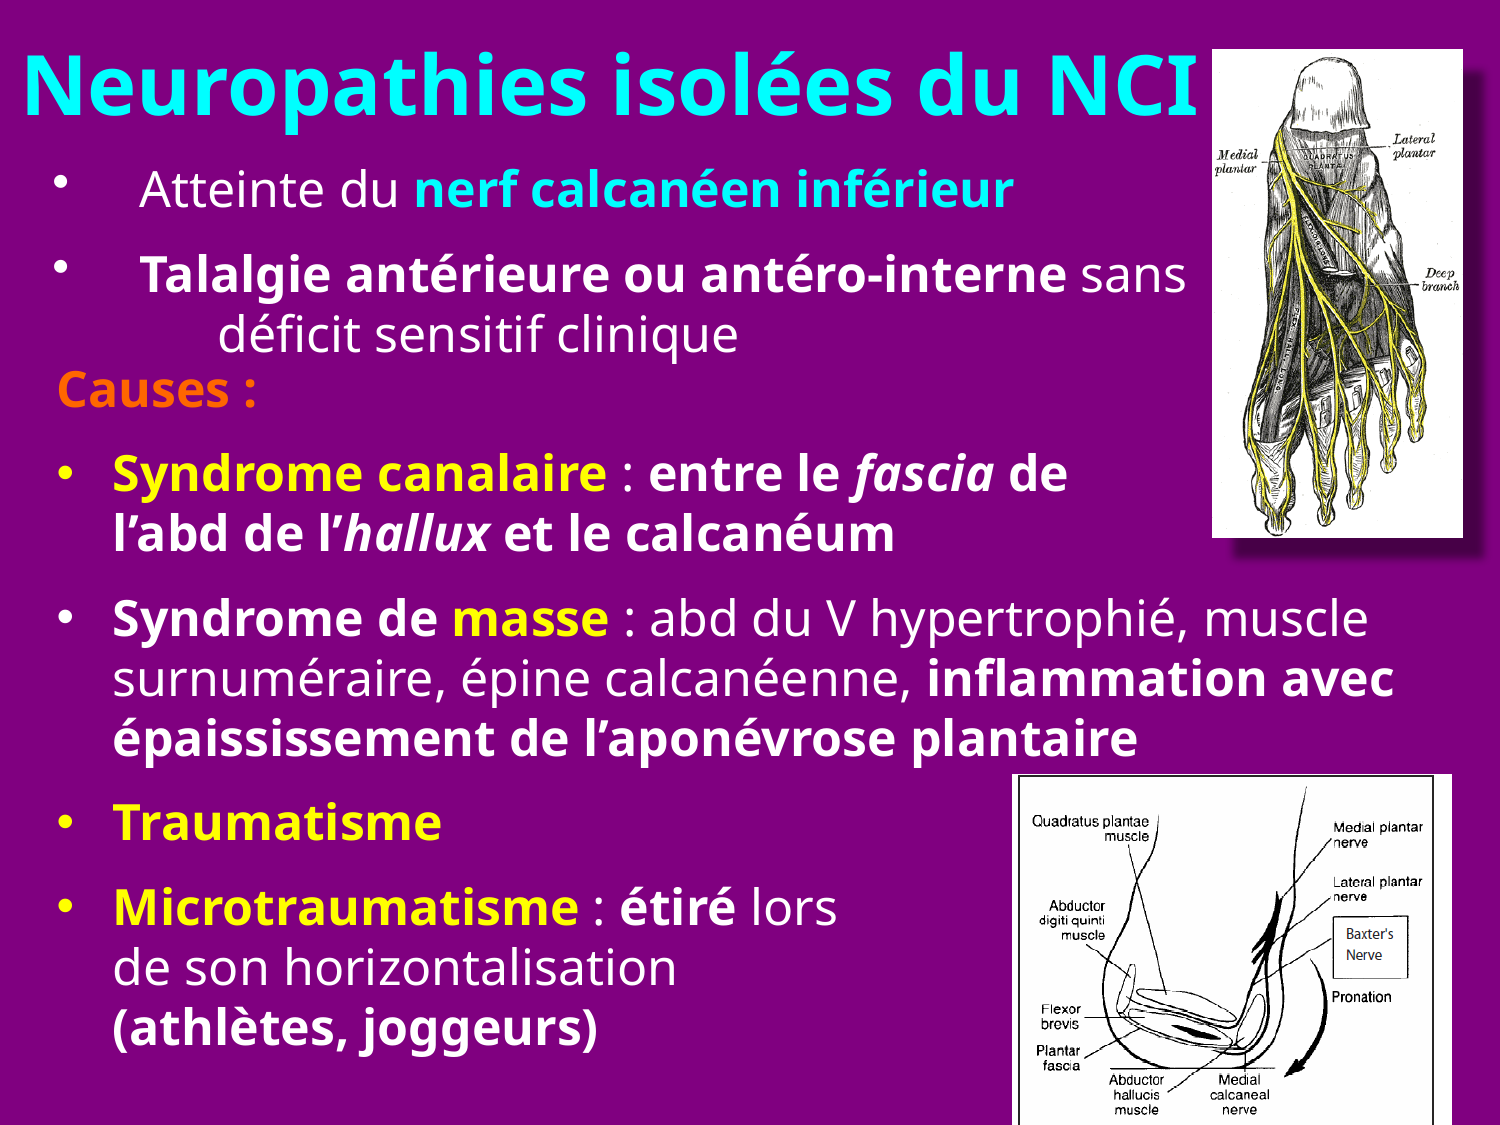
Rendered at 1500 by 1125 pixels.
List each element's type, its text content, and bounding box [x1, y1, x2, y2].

picture [1012, 774, 1452, 1125]
picture [1211, 49, 1463, 538]
text_box Causes : Syndrome canalaire : entre le fascia de l’abd de l’hallux et le calcanéum Syndrome de masse : abd du V hypertrophié, muscle surnuméraire, épine calcanéenne, inflammation avec épaississement de l’aponévrose plantaire Traumatisme Microtraumatisme : étiré lors de son horizontalisation (athlètes, joggeurs) [41, 349, 1500, 1093]
text_box Atteinte du nerf calcanéen inférieur Talalgie antérieure ou antéro-interne sans déficit sensitif clinique [37, 149, 1206, 430]
text_box Neuropathies isolées du NCI [5, 24, 1215, 140]
